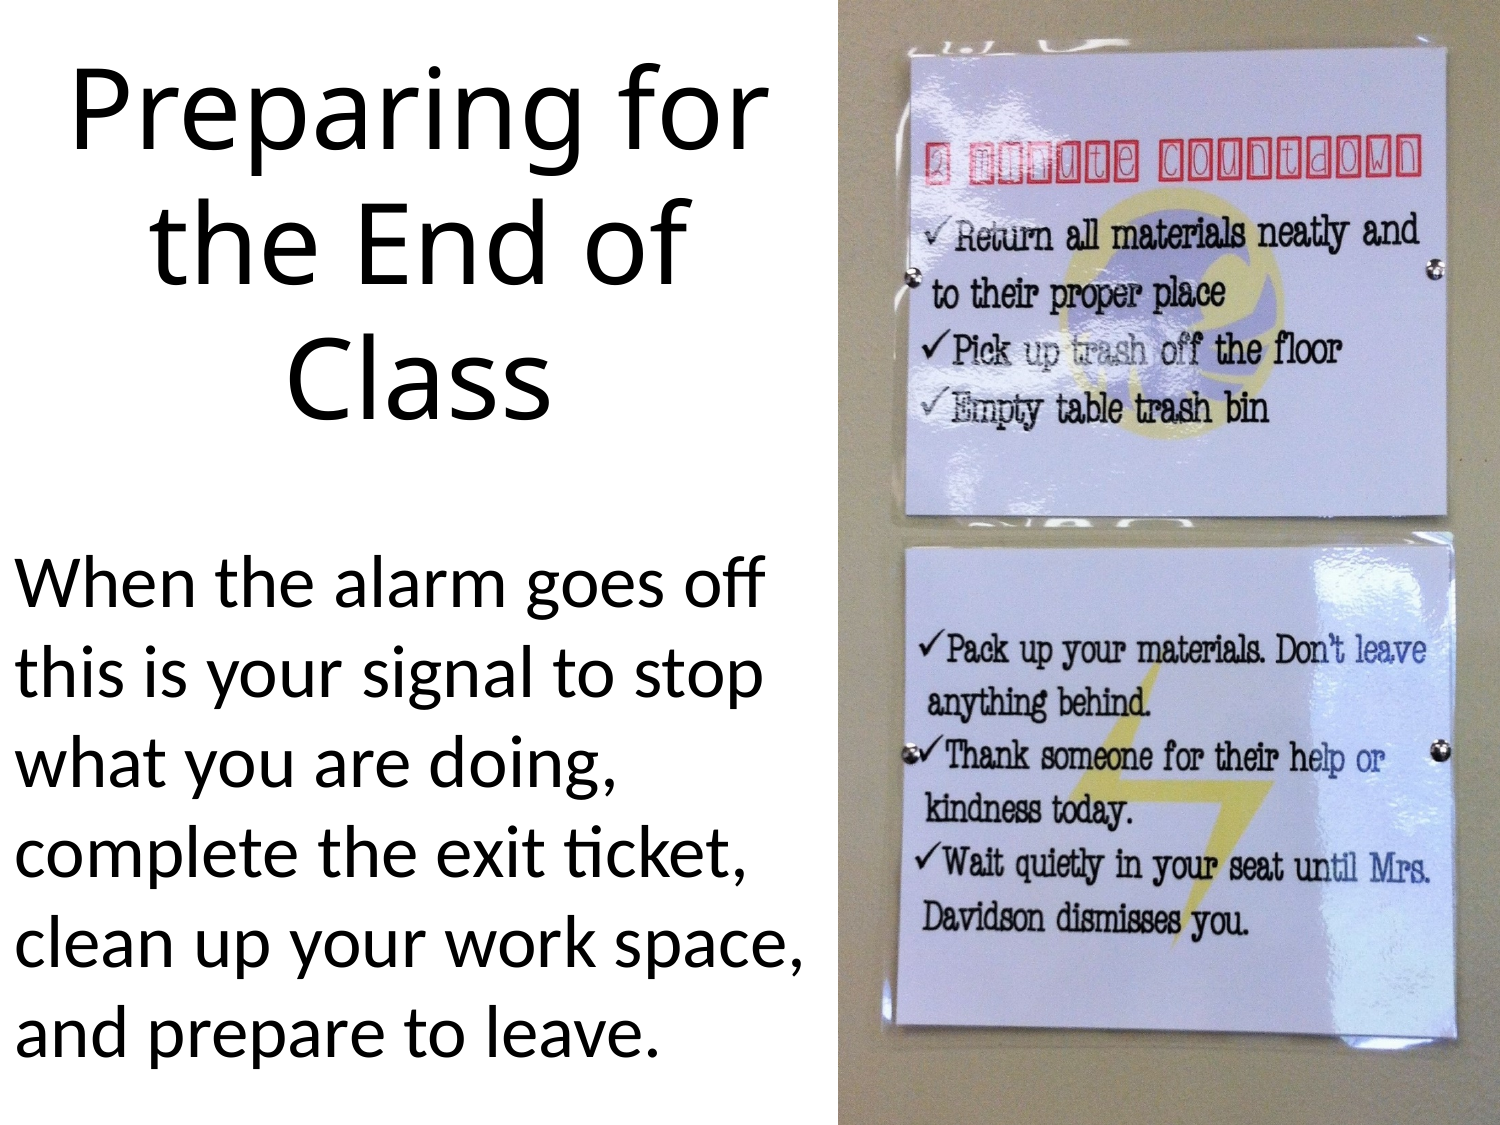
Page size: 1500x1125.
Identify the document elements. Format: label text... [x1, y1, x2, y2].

picture [838, 0, 1500, 1125]
text_box Preparing for the End of Class When the alarm goes off this is your signal to stop what you are doing, complete the exit ticket, clean up your work space, and prepare to leave. [0, 29, 838, 1080]
